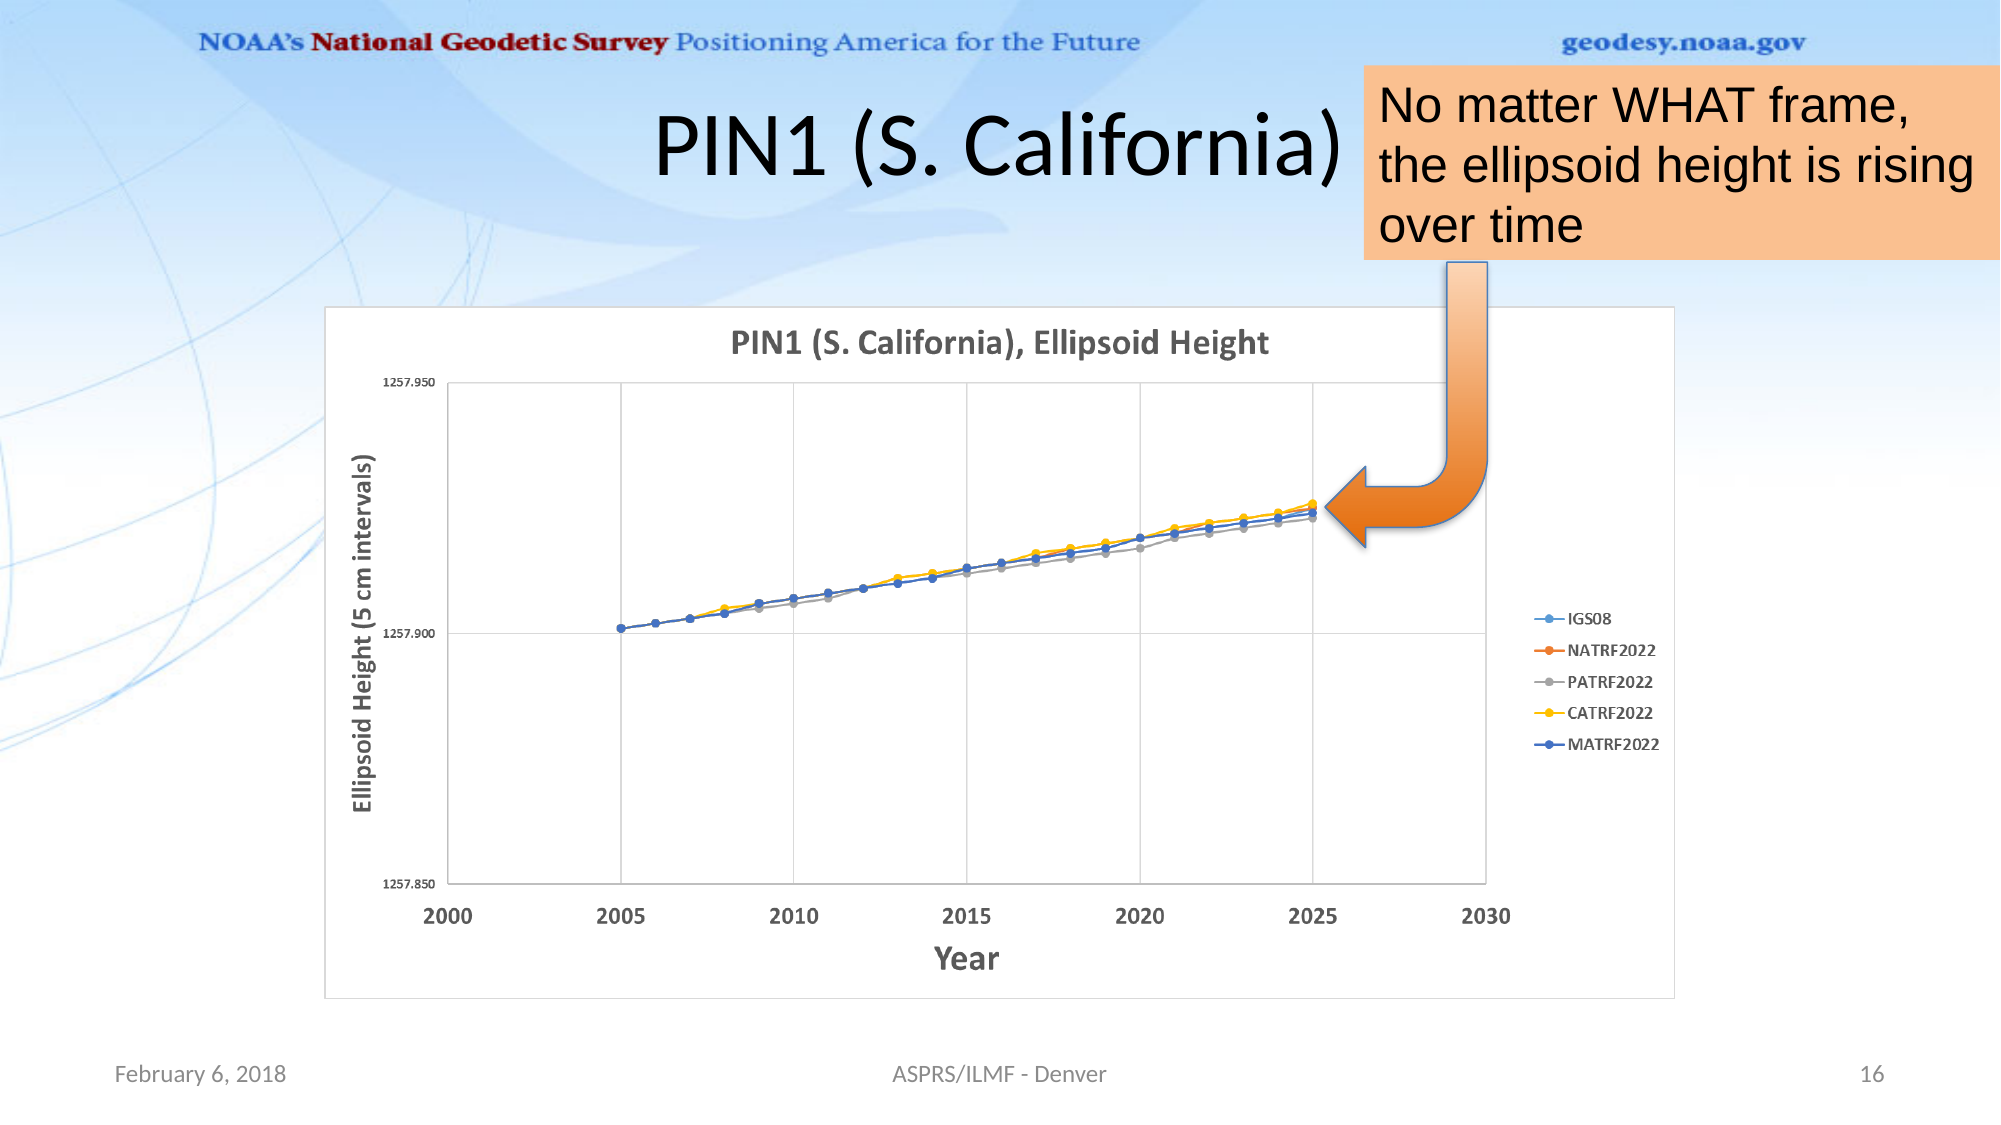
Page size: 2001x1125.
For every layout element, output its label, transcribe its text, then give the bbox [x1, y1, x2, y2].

slide_number 16 [1433, 1042, 1900, 1103]
footer ASPRS/ILMF - Denver [683, 1042, 1317, 1103]
title PIN1 (S. California) [99, 45, 1900, 233]
text_box [1446, 261, 1489, 304]
picture [0, 0, 2001, 1125]
text_box No matter WHAT frame, the ellipsoid height is rising over time [1363, 65, 2000, 260]
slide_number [99, 1042, 567, 1103]
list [324, 306, 1676, 999]
